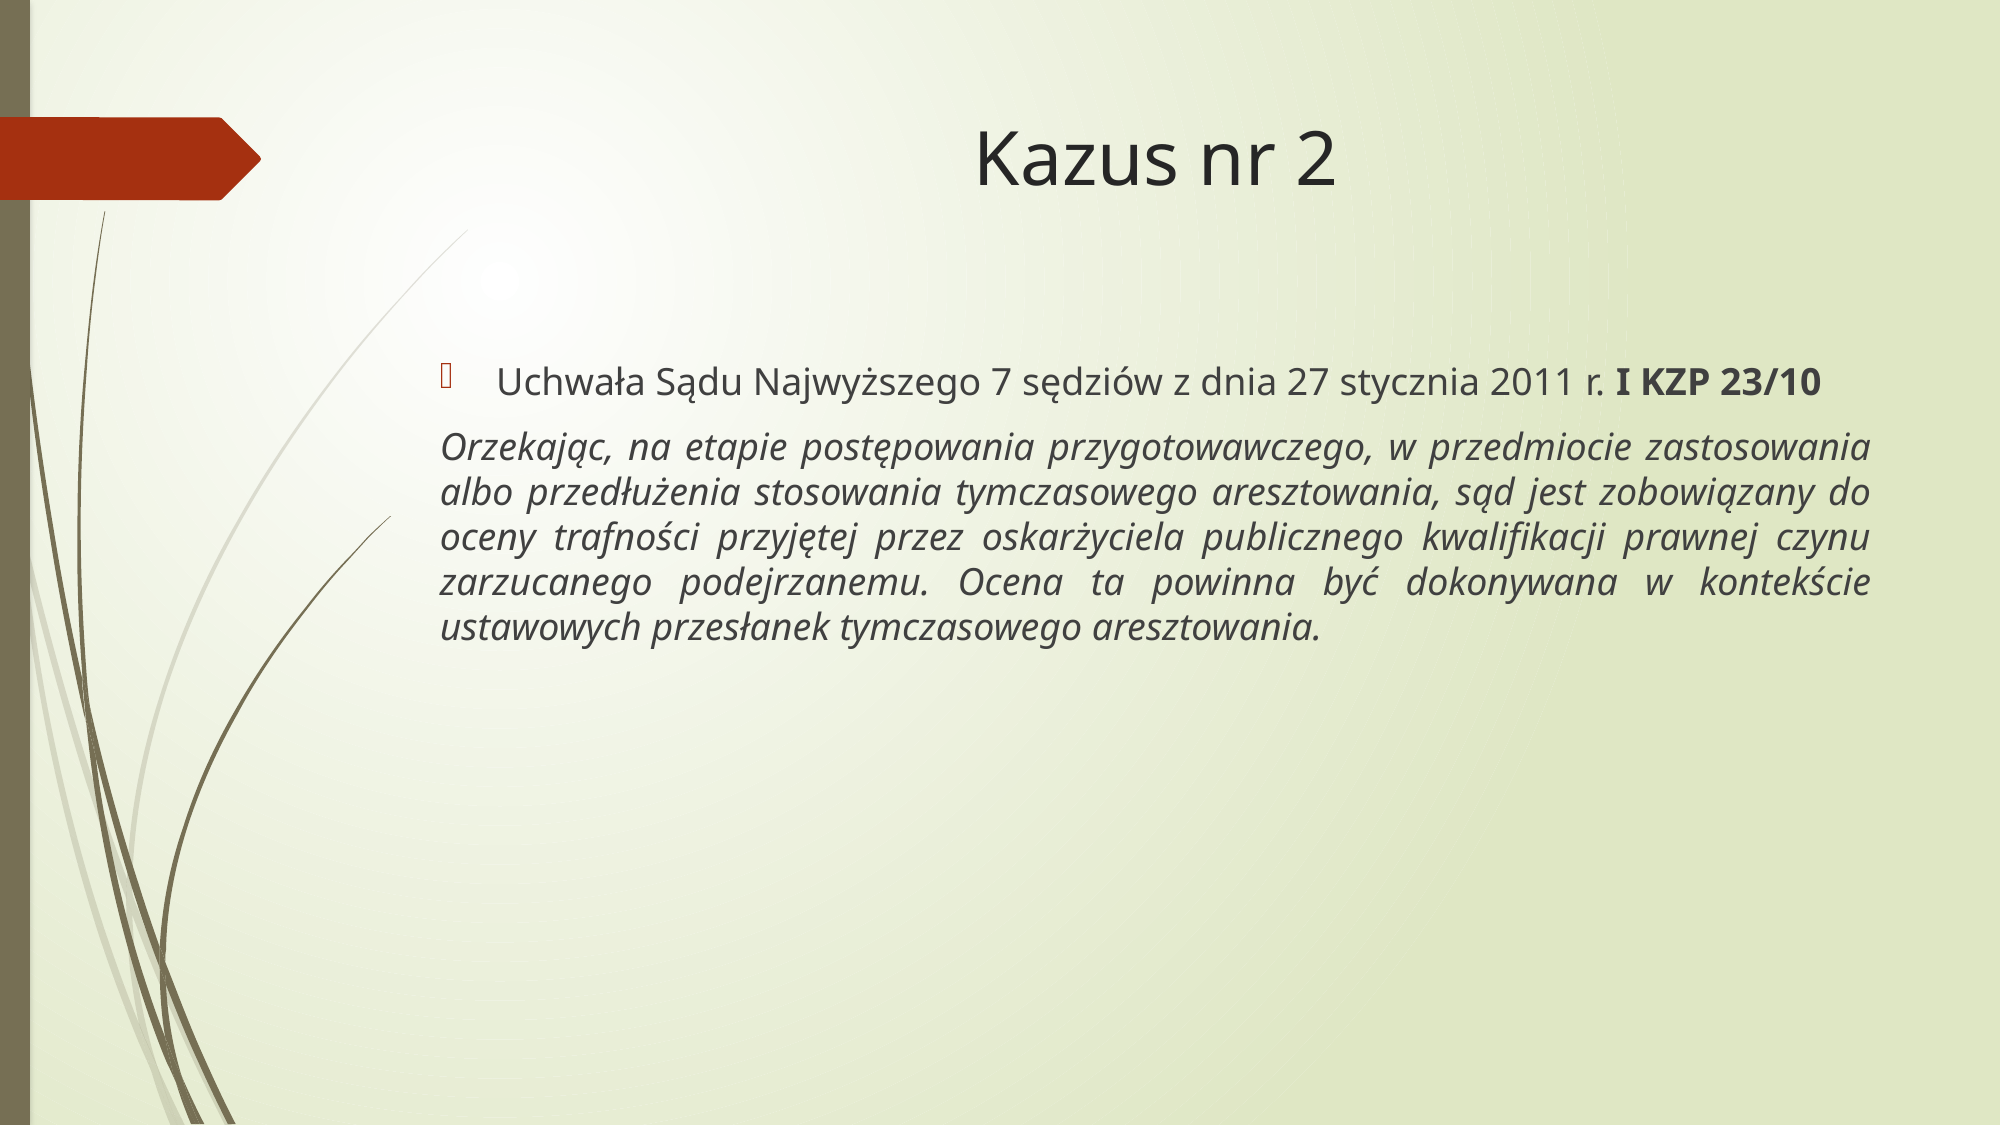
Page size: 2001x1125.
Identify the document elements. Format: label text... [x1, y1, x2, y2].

title Kazus nr 2 [425, 102, 1888, 313]
list Uchwała Sądu Najwyższego 7 sędziów z dnia 27 stycznia 2011 r. I KZP 23/10 Orzekając, na etapie postępowania przygotowawczego, w przedmiocie zastosowania albo przedłużenia stosowania tymczasowego aresztowania, sąd jest zobowiązany do oceny trafności przyjętej przez oskarżyciela publicznego kwalifikacji prawnej czynu zarzucanego podejrzanemu. Ocena ta powinna być dokonywana w kontekście ustawowych przesłanek tymczasowego aresztowania. [424, 350, 1888, 970]
